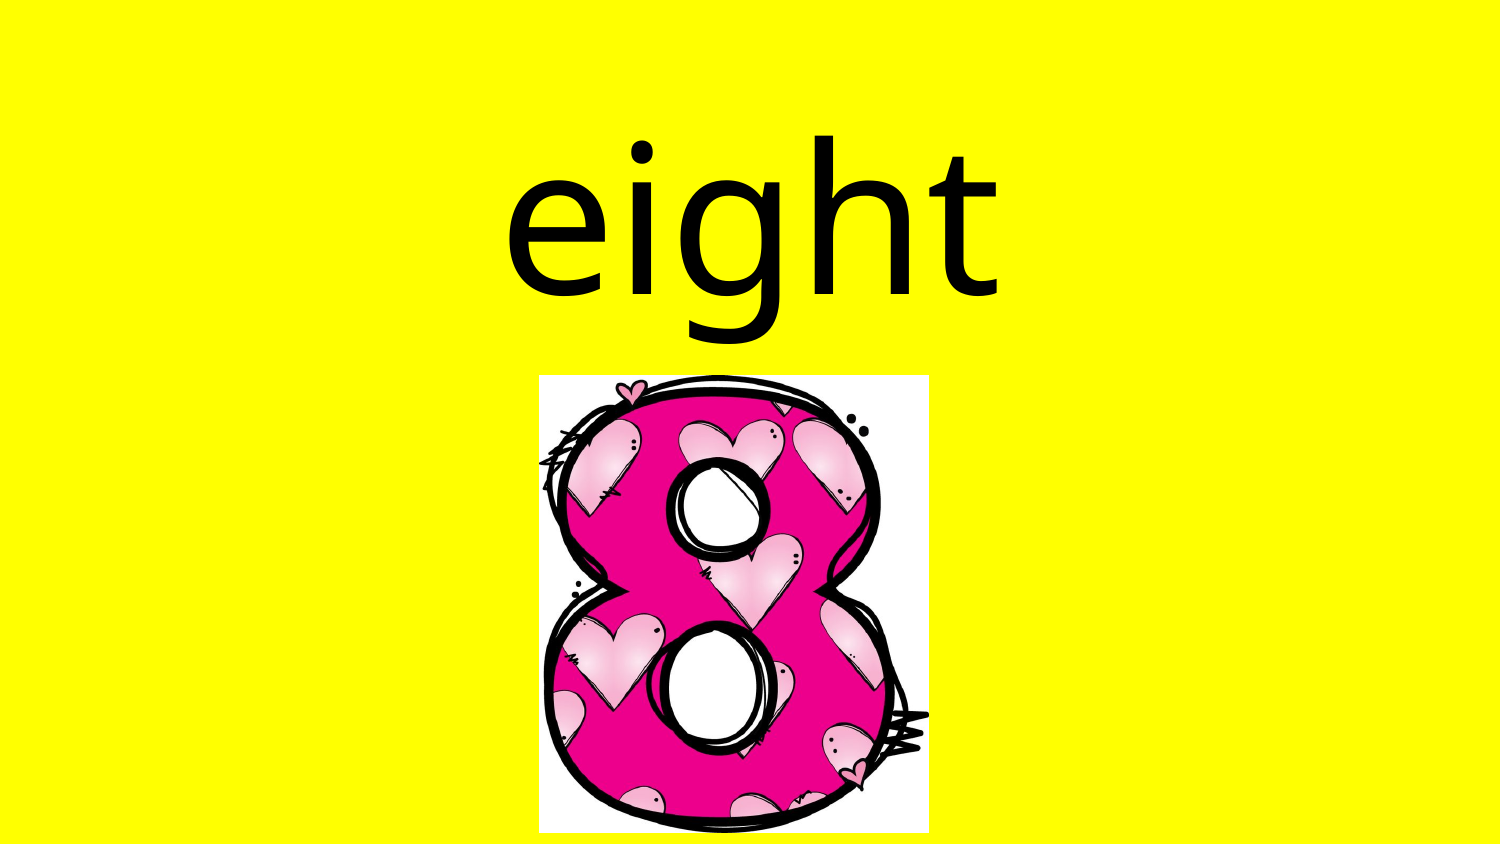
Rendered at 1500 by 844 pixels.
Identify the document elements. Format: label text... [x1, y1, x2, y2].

title eight [51, 141, 1449, 280]
picture [538, 375, 929, 834]
